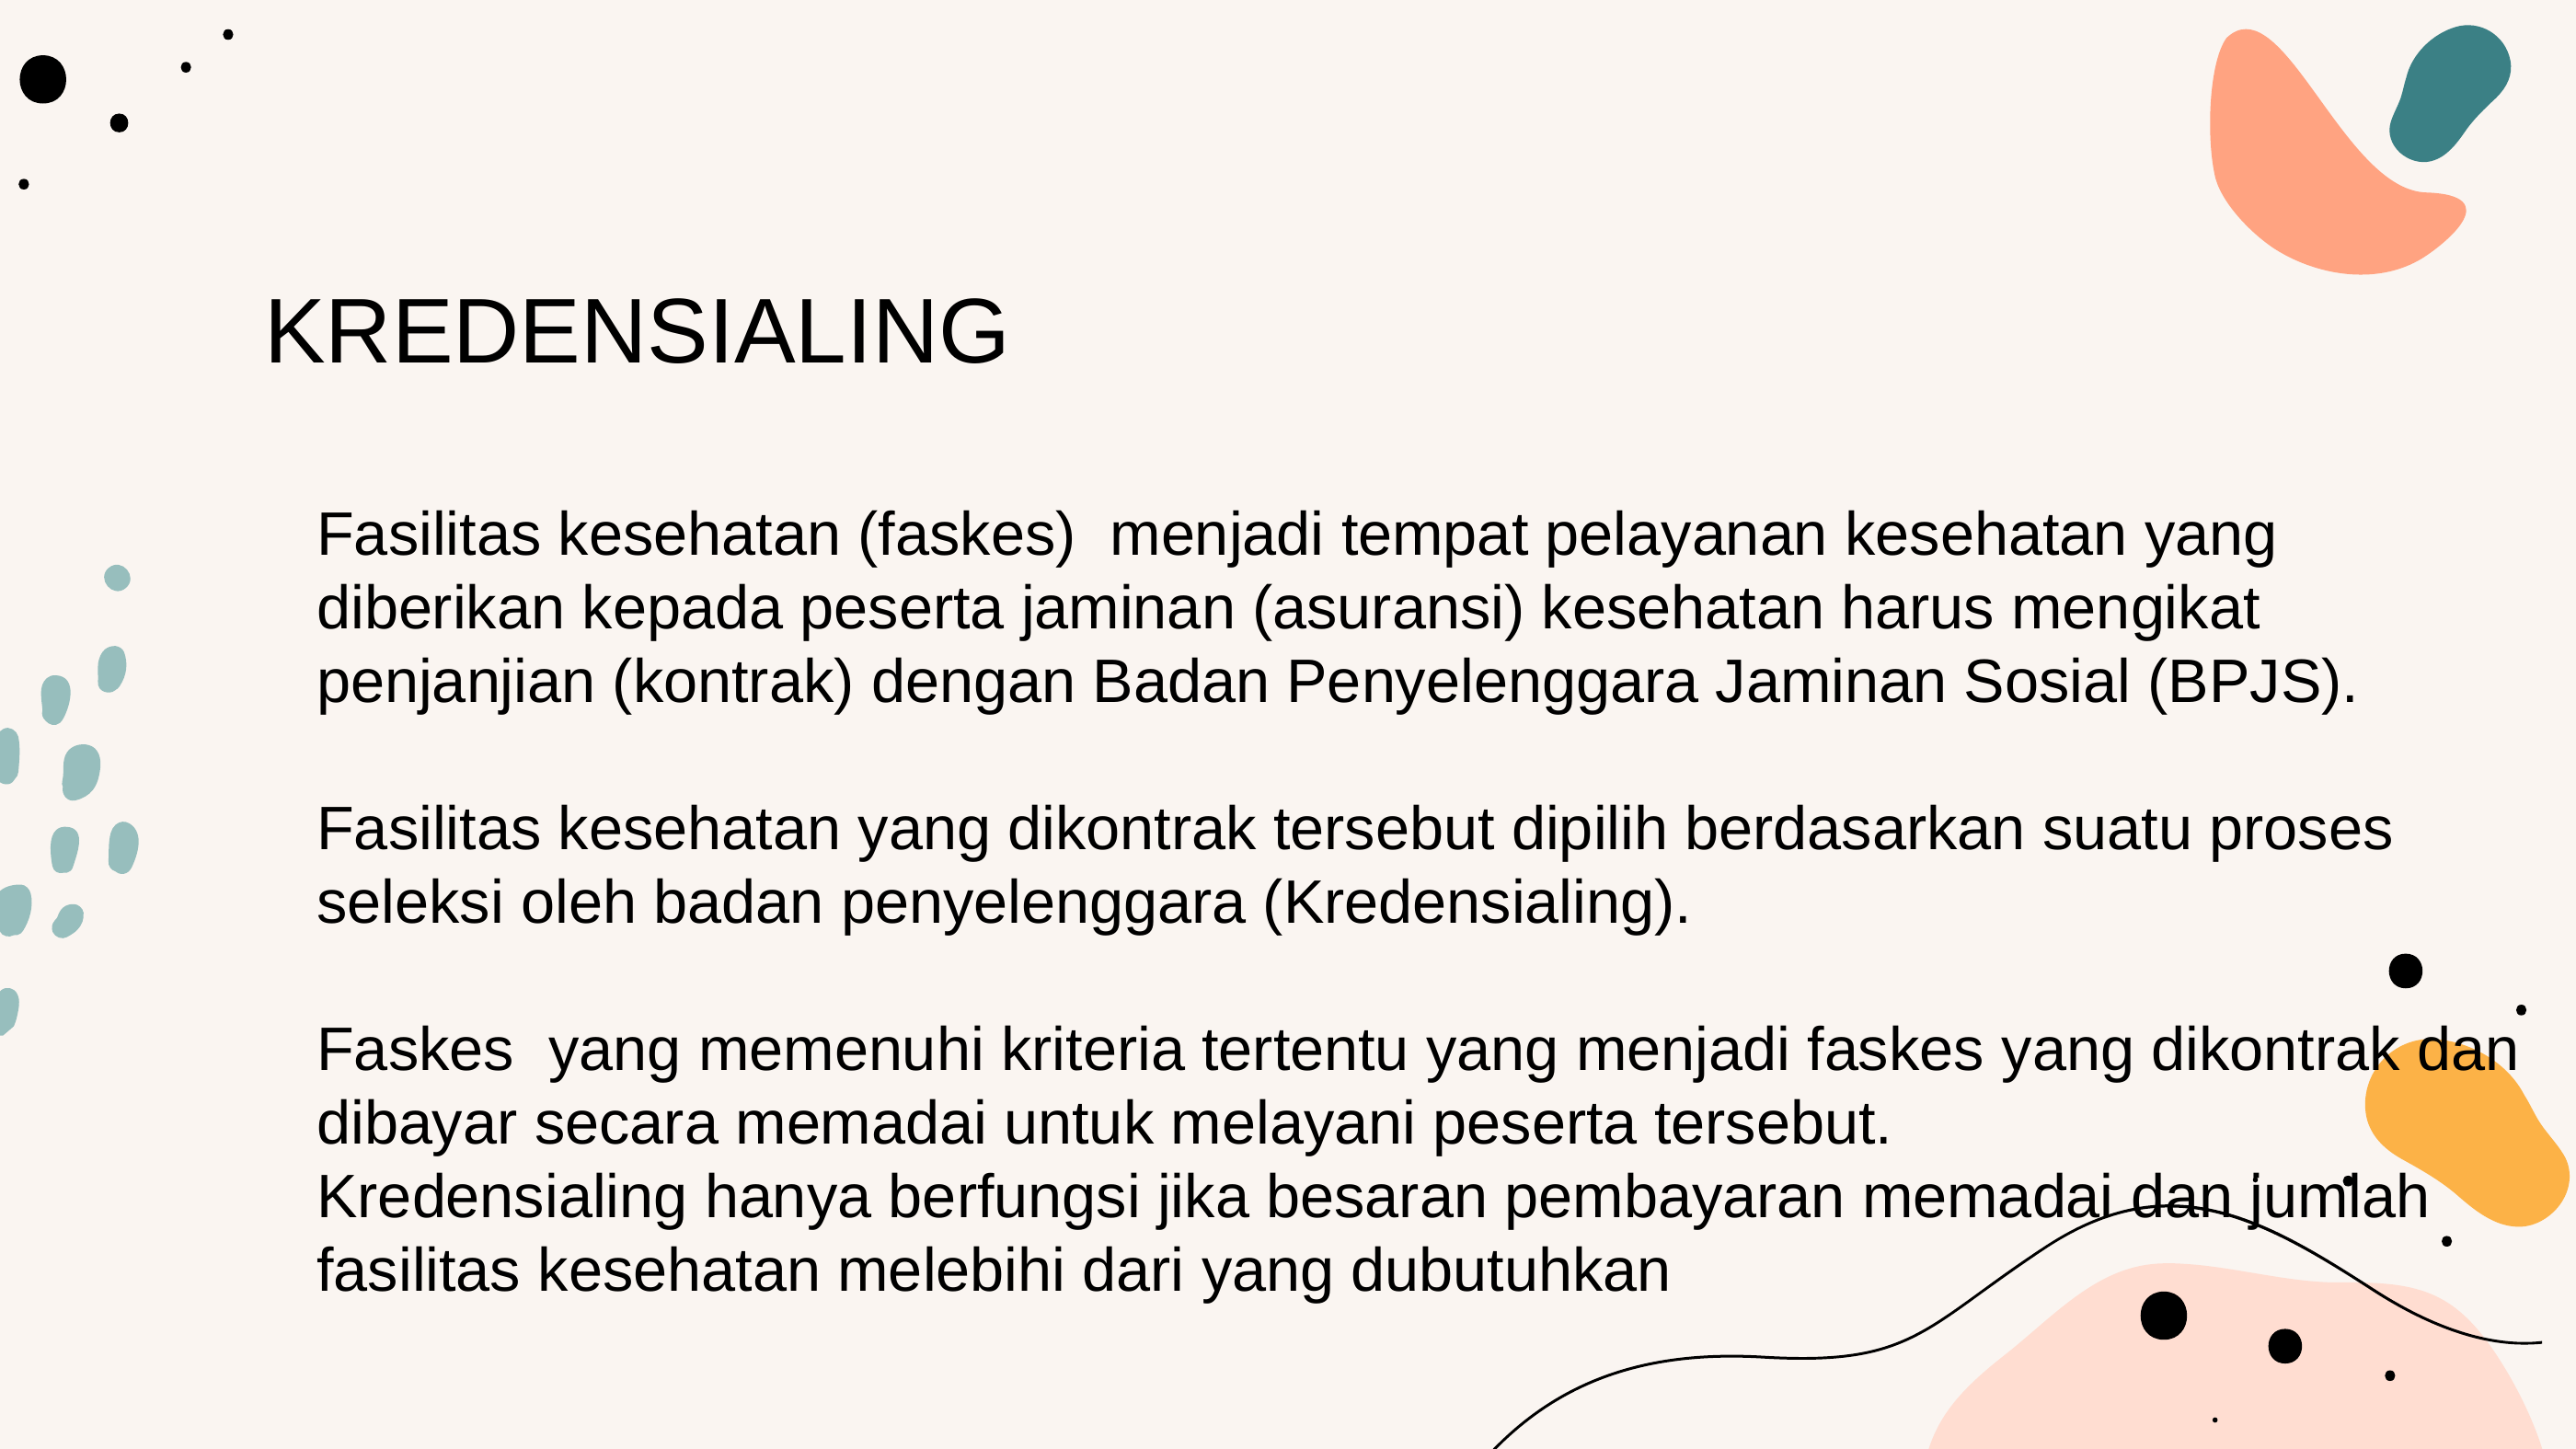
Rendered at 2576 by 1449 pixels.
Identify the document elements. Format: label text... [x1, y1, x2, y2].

text_box KREDENSIALING [250, 264, 1076, 388]
text_box Fasilitas kesehatan (faskes) menjadi tempat pelayanan kesehatan yang diberikan kepada peserta jaminan (asuransi) kesehatan harus mengikat penjanjian (kontrak) dengan Badan Penyelenggara Jaminan Sosial (BPJS). Fasilitas kesehatan yang dikontrak tersebut dipilih berdasarkan suatu proses seleksi oleh badan penyelenggara (Kredensialing). Faskes yang memenuhi kriteria tertentu yang menjadi faskes yang dikontrak dan dibayar secara memadai untuk melayani peserta tersebut. Kredensialing hanya berfungsi jika besaran pembayaran memadai dan jumlah fasilitas kesehatan melebihi dari yang dubutuhkan [303, 487, 2553, 1310]
